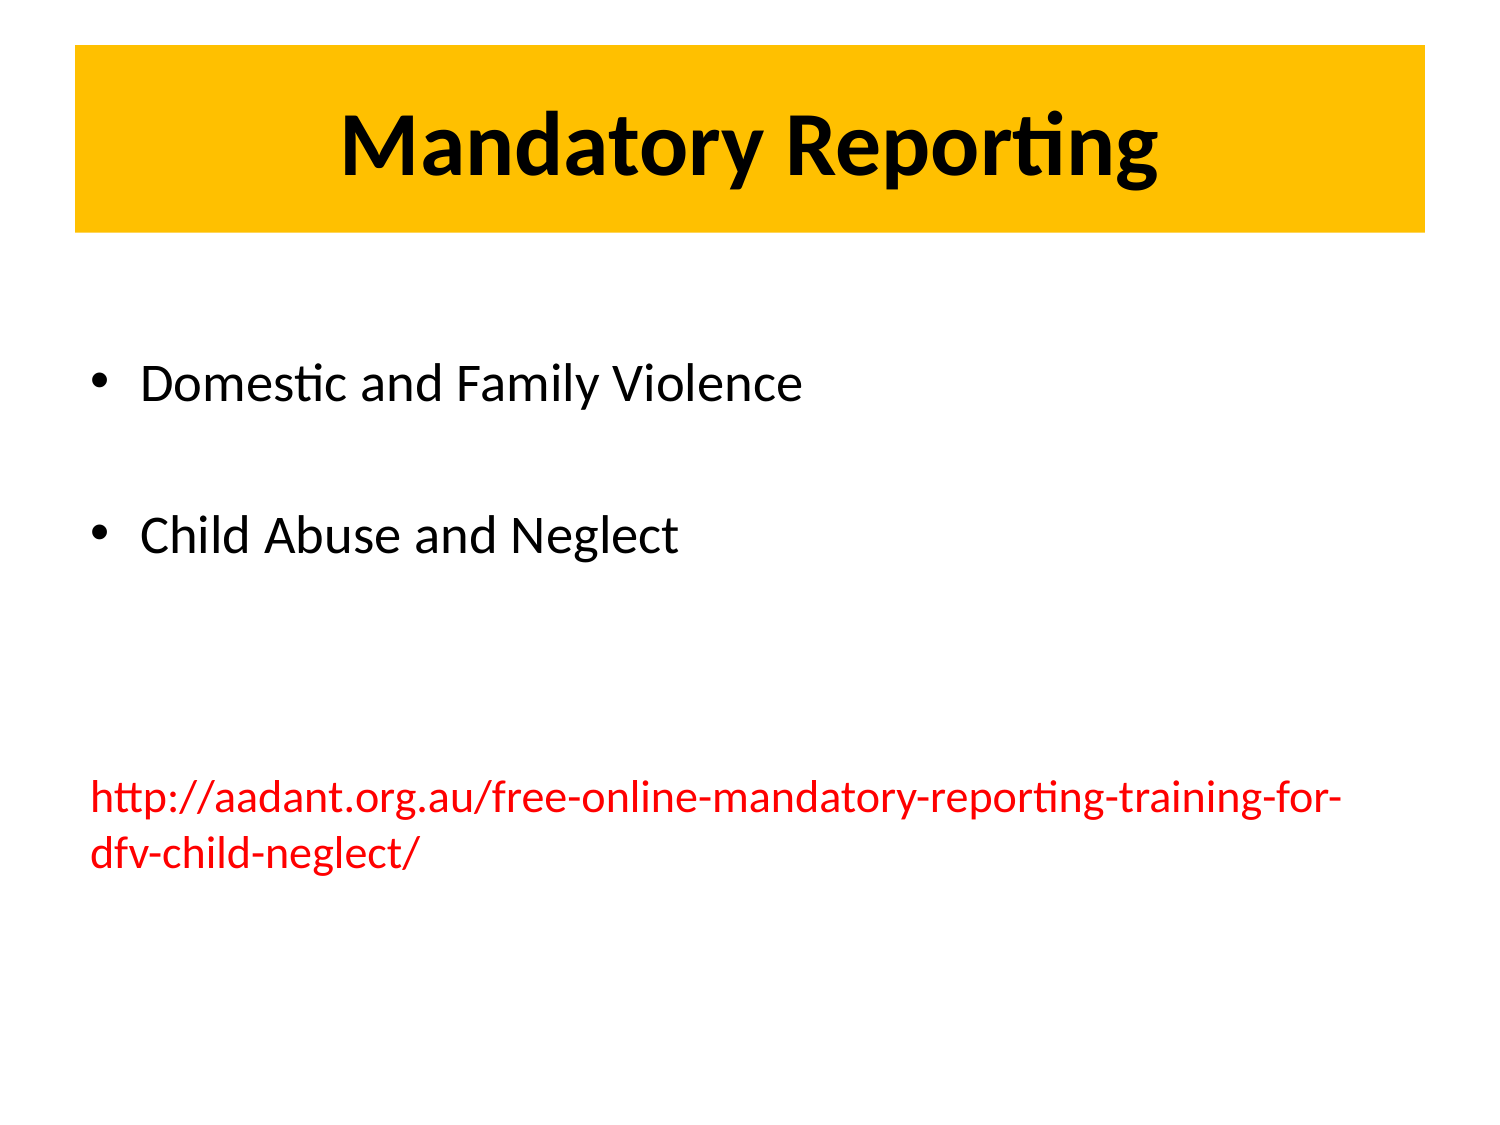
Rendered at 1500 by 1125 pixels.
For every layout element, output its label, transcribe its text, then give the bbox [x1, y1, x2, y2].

list Domestic and Family Violence Child Abuse and Neglect http://aadant.org.au/free-online-mandatory-reporting-training-for-dfv-child-neglect/ [75, 262, 1425, 1005]
title Mandatory Reporting [75, 45, 1425, 233]
